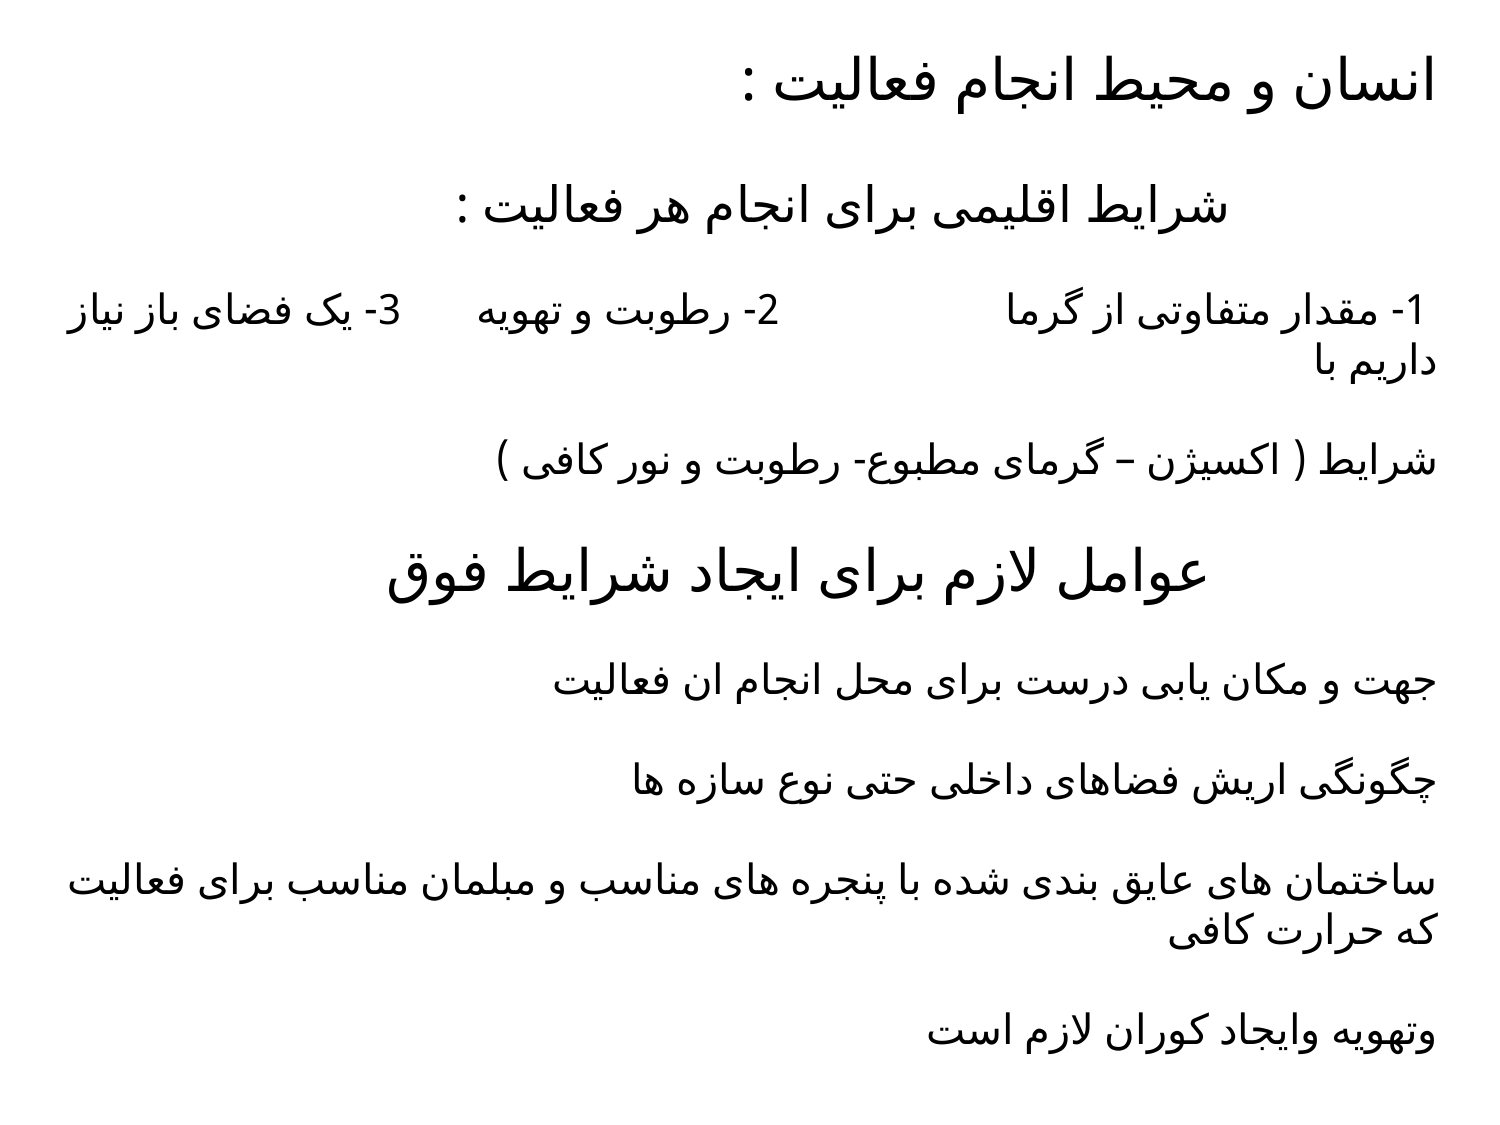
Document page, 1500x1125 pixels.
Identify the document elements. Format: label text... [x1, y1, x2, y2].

text_box انسان و محیط انجام فعالیت : شرایط اقلیمی برای انجام هر فعالیت : 1- مقدار متفاوتی از گرما 2- رطوبت و تهویه 3- یک فضای باز نیاز داریم با شرایط ( اکسیژن – گرمای مطبوع- رطوبت و نور کافی ) عوامل لازم برای ایجاد شرایط فوق جهت و مکان یابی درست برای محل انجام ان فعالیت چگونگی اریش فضاهای داخلی حتی نوع سازه ها ساختمان های عایق بندی شده با پنجره های مناسب و مبلمان مناسب برای فعالیت که حرارت کافی وتهویه وایجاد کوران لازم است [35, 35, 1454, 1125]
